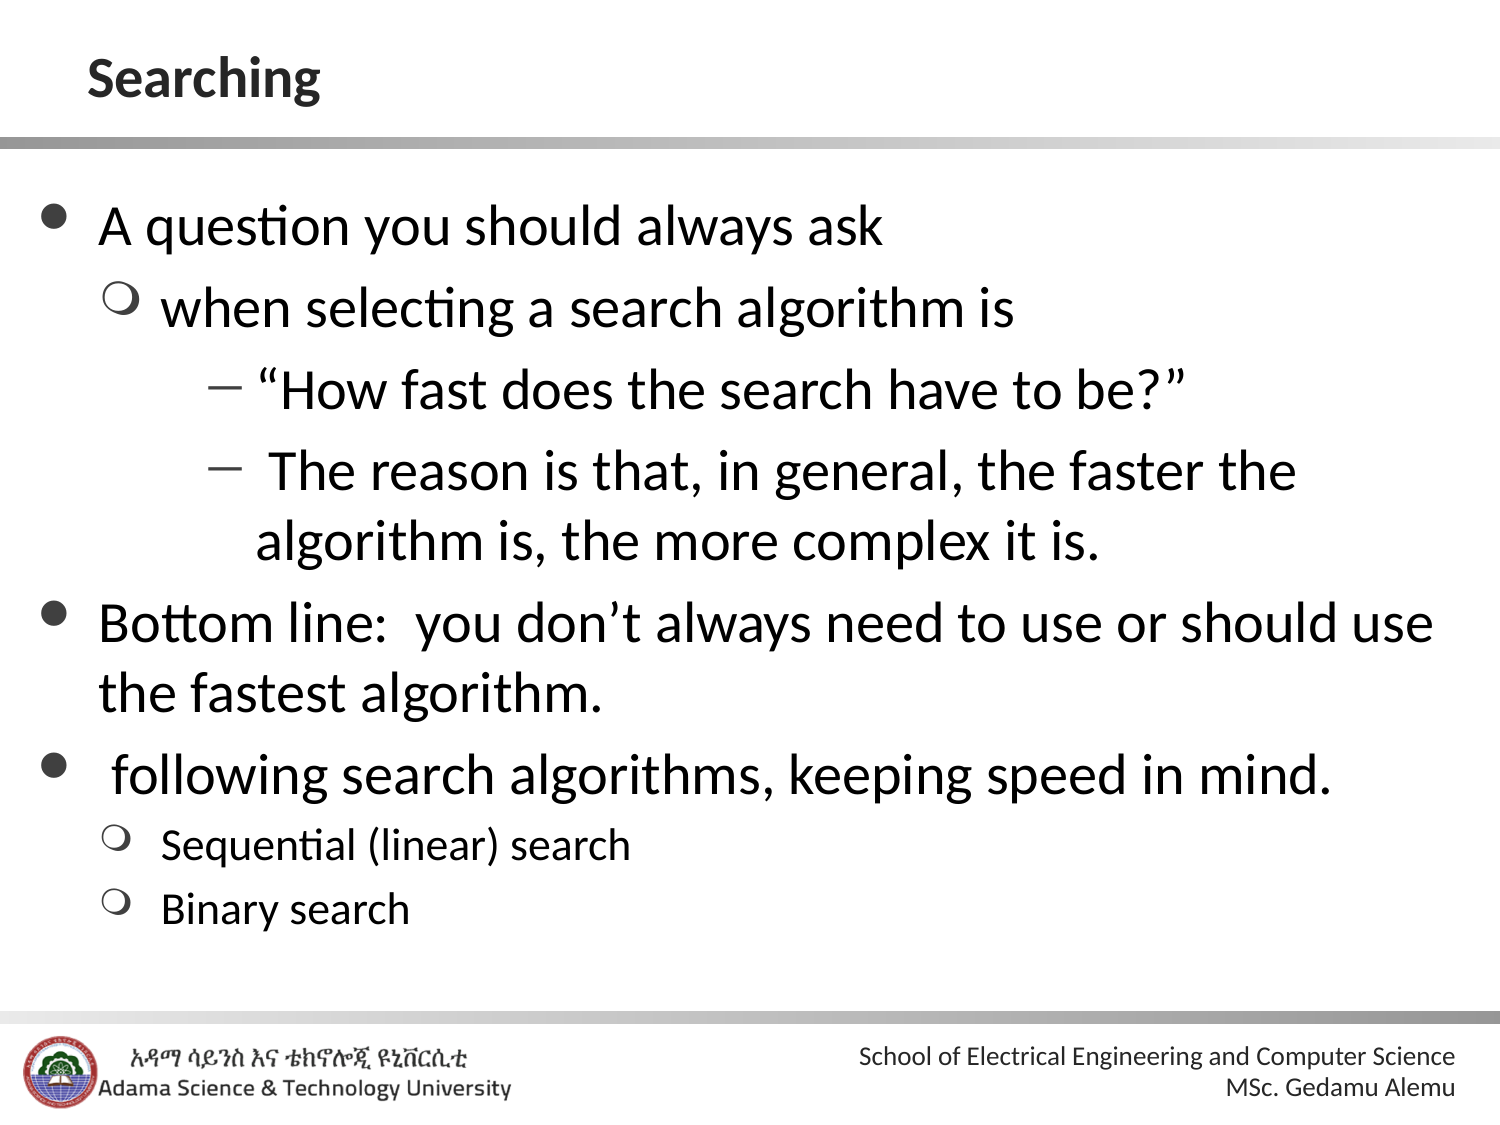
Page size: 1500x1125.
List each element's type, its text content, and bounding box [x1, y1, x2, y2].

picture [17, 1034, 514, 1109]
list A question you should always ask when selecting a search algorithm is “How fast does the search have to be?” The reason is that, in general, the faster the algorithm is, the more complex it is. Bottom line: you don’t always need to use or should use the fastest algorithm. following search algorithms, keeping speed in mind. Sequential (linear) search Binary search [37, 187, 1463, 963]
title Searching [70, 30, 1413, 118]
